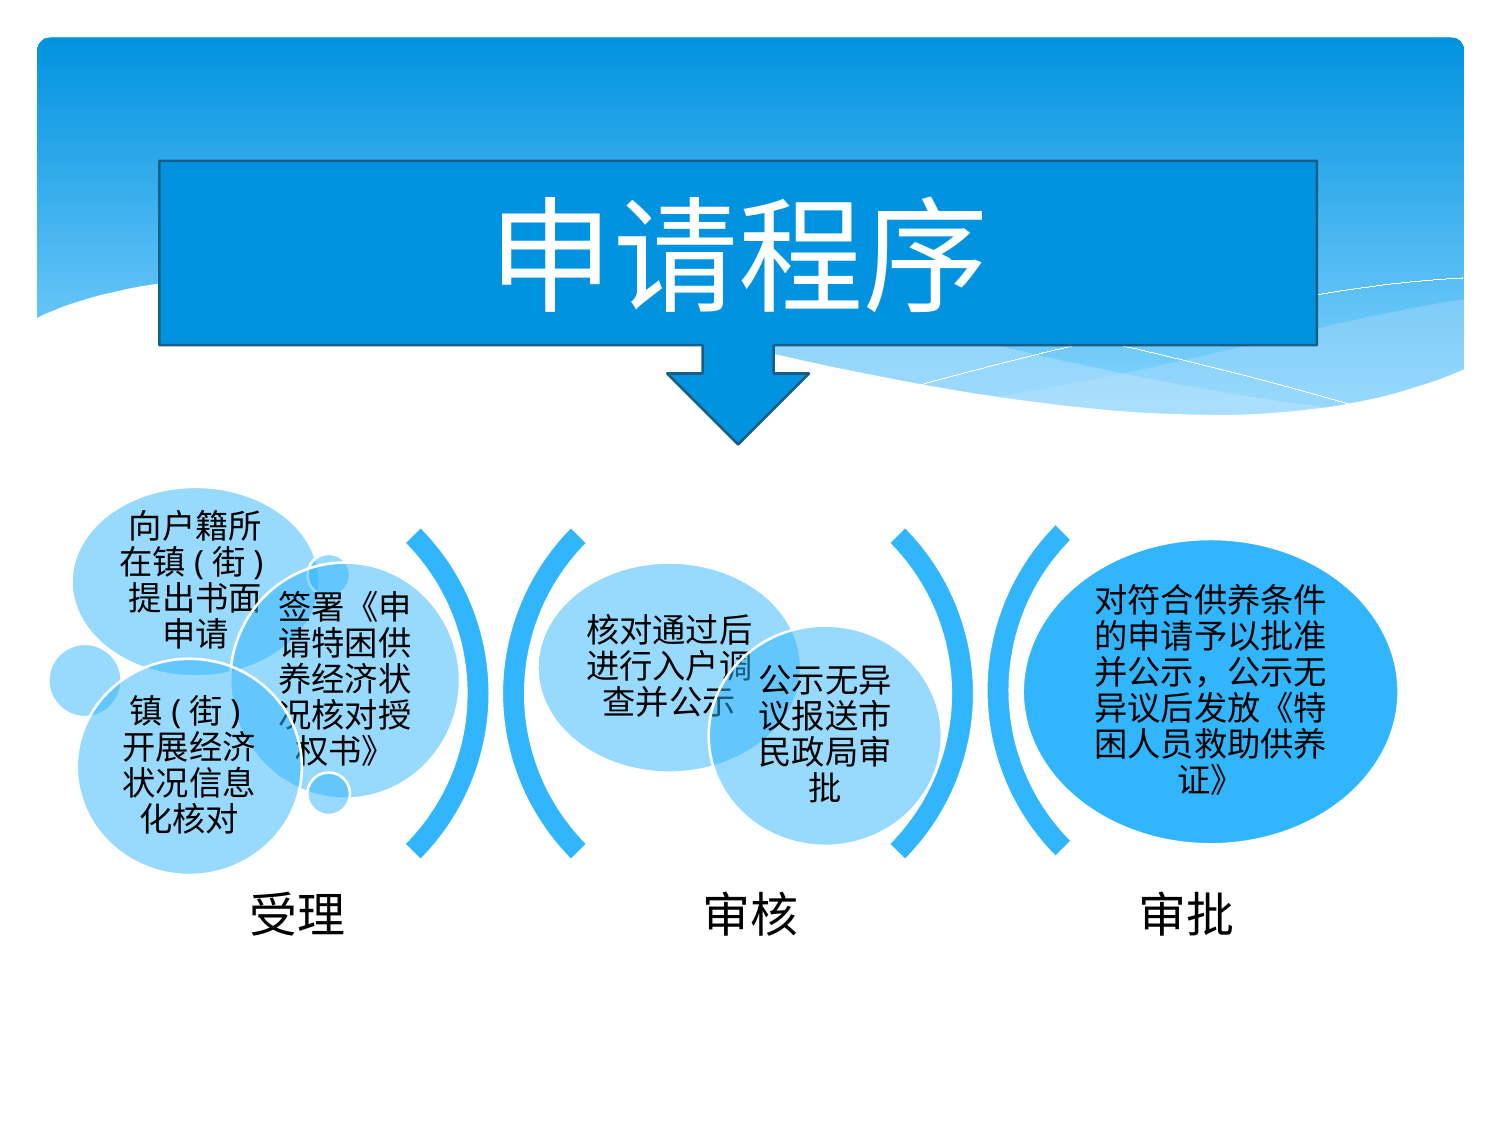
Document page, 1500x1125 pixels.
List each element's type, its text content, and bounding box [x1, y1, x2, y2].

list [29, 302, 1459, 1121]
text_box 申请程序 [158, 159, 1319, 300]
